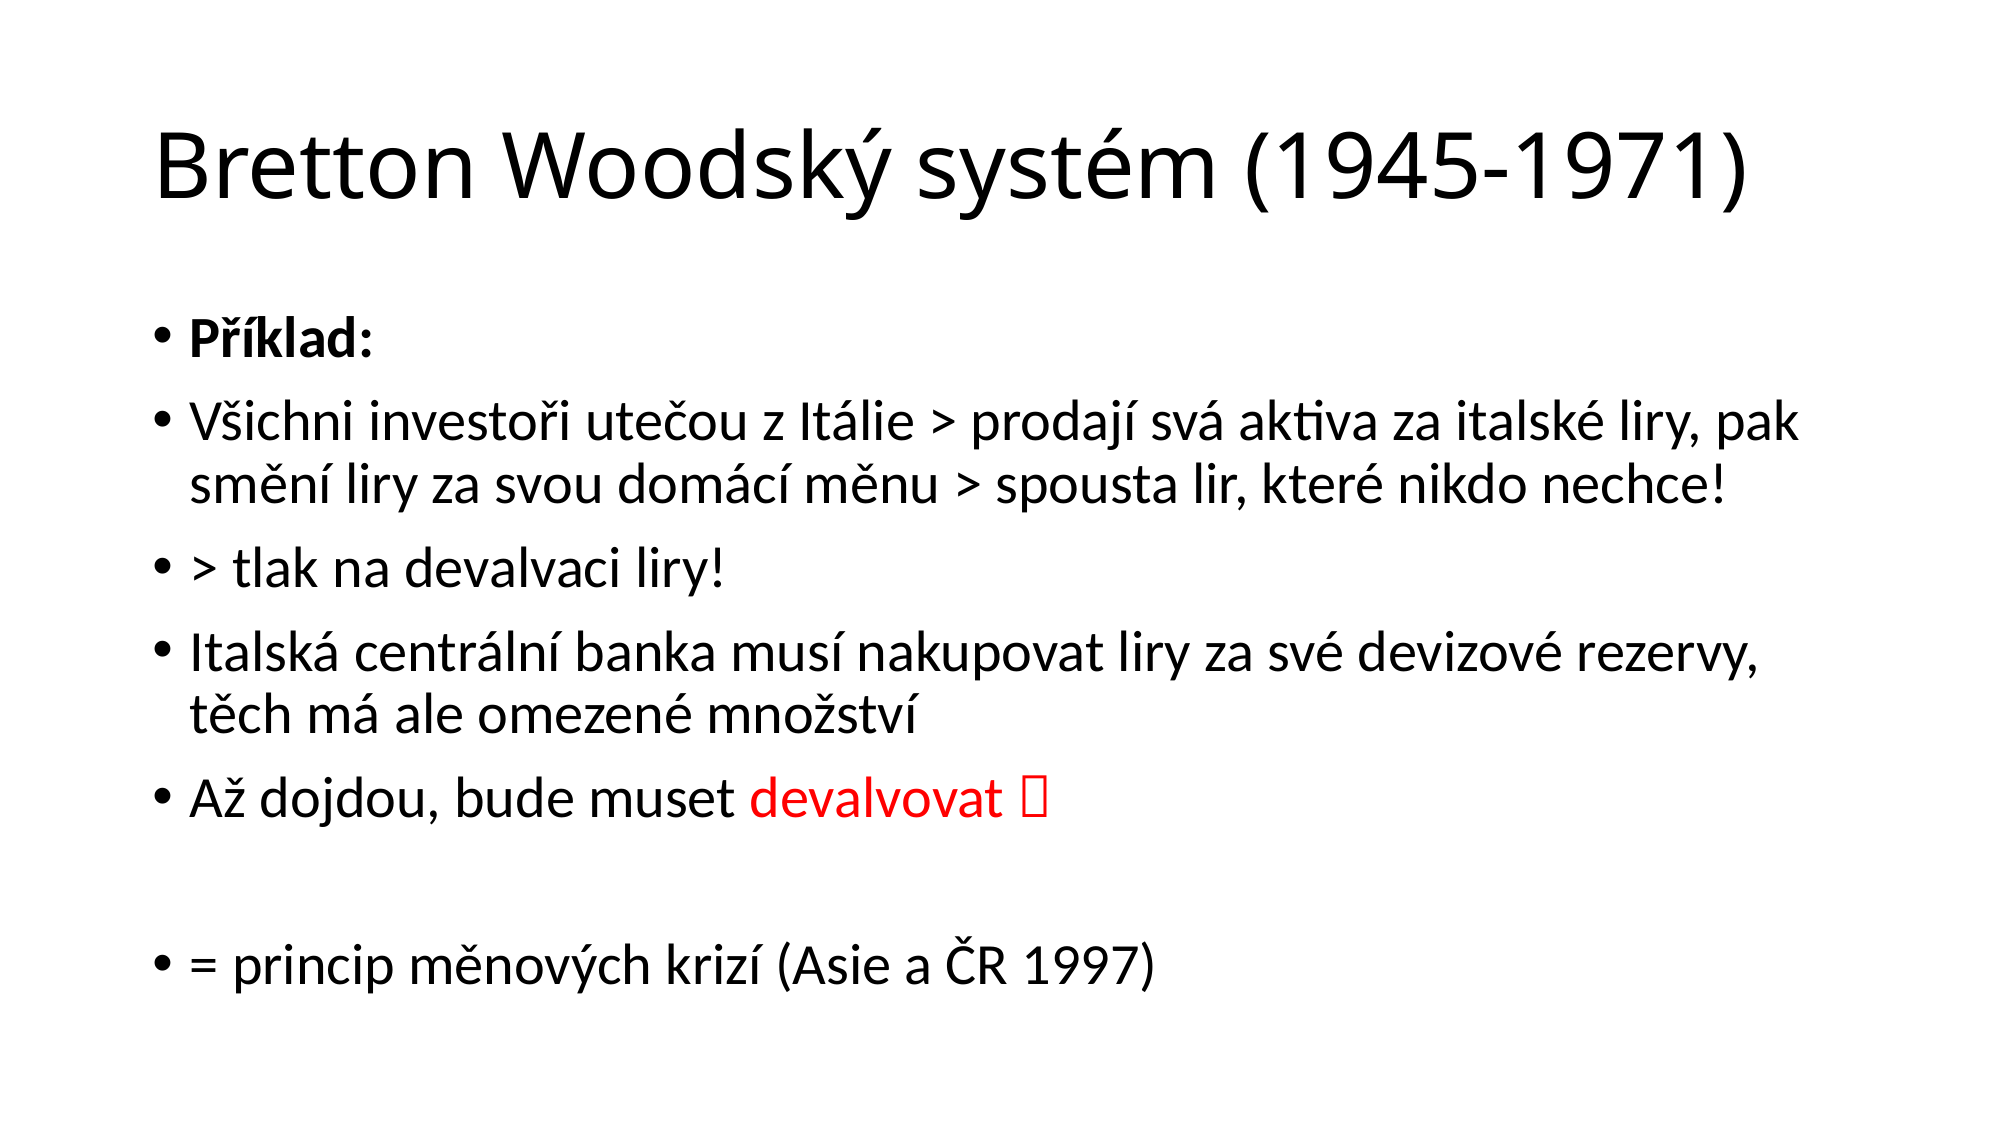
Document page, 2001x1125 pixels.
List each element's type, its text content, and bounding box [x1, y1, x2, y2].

title Bretton Woodský systém (1945-1971) [137, 59, 1863, 278]
list Příklad: Všichni investoři utečou z Itálie > prodají svá aktiva za italské liry, pak smění liry za svou domácí měnu > spousta lir, které nikdo nechce! > tlak na devalvaci liry! Italská centrální banka musí nakupovat liry za své devizové rezervy, těch má ale omezené množství Až dojdou, bude muset devalvovat  = princip měnových krizí (Asie a ČR 1997) [137, 299, 1863, 1014]
